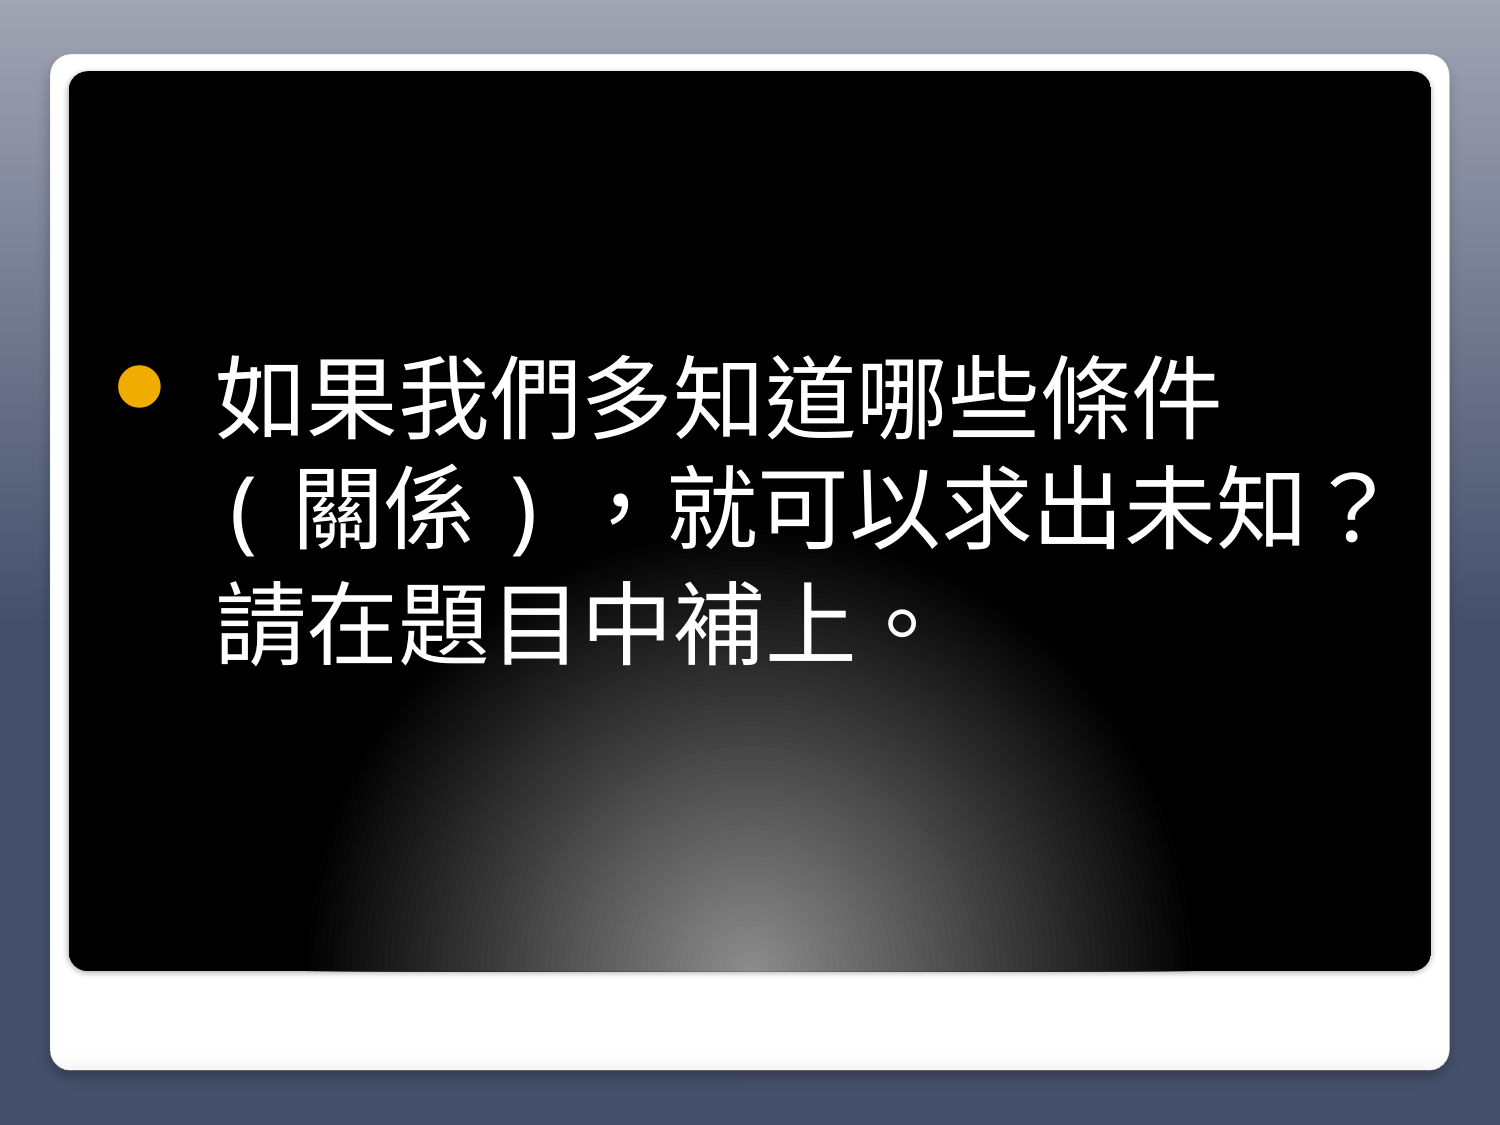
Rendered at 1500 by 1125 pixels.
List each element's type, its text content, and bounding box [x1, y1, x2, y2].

list 如果我們多知道哪些條件(關係)，就可以求出未知？ 請在題目中補上。 [82, 326, 1425, 976]
